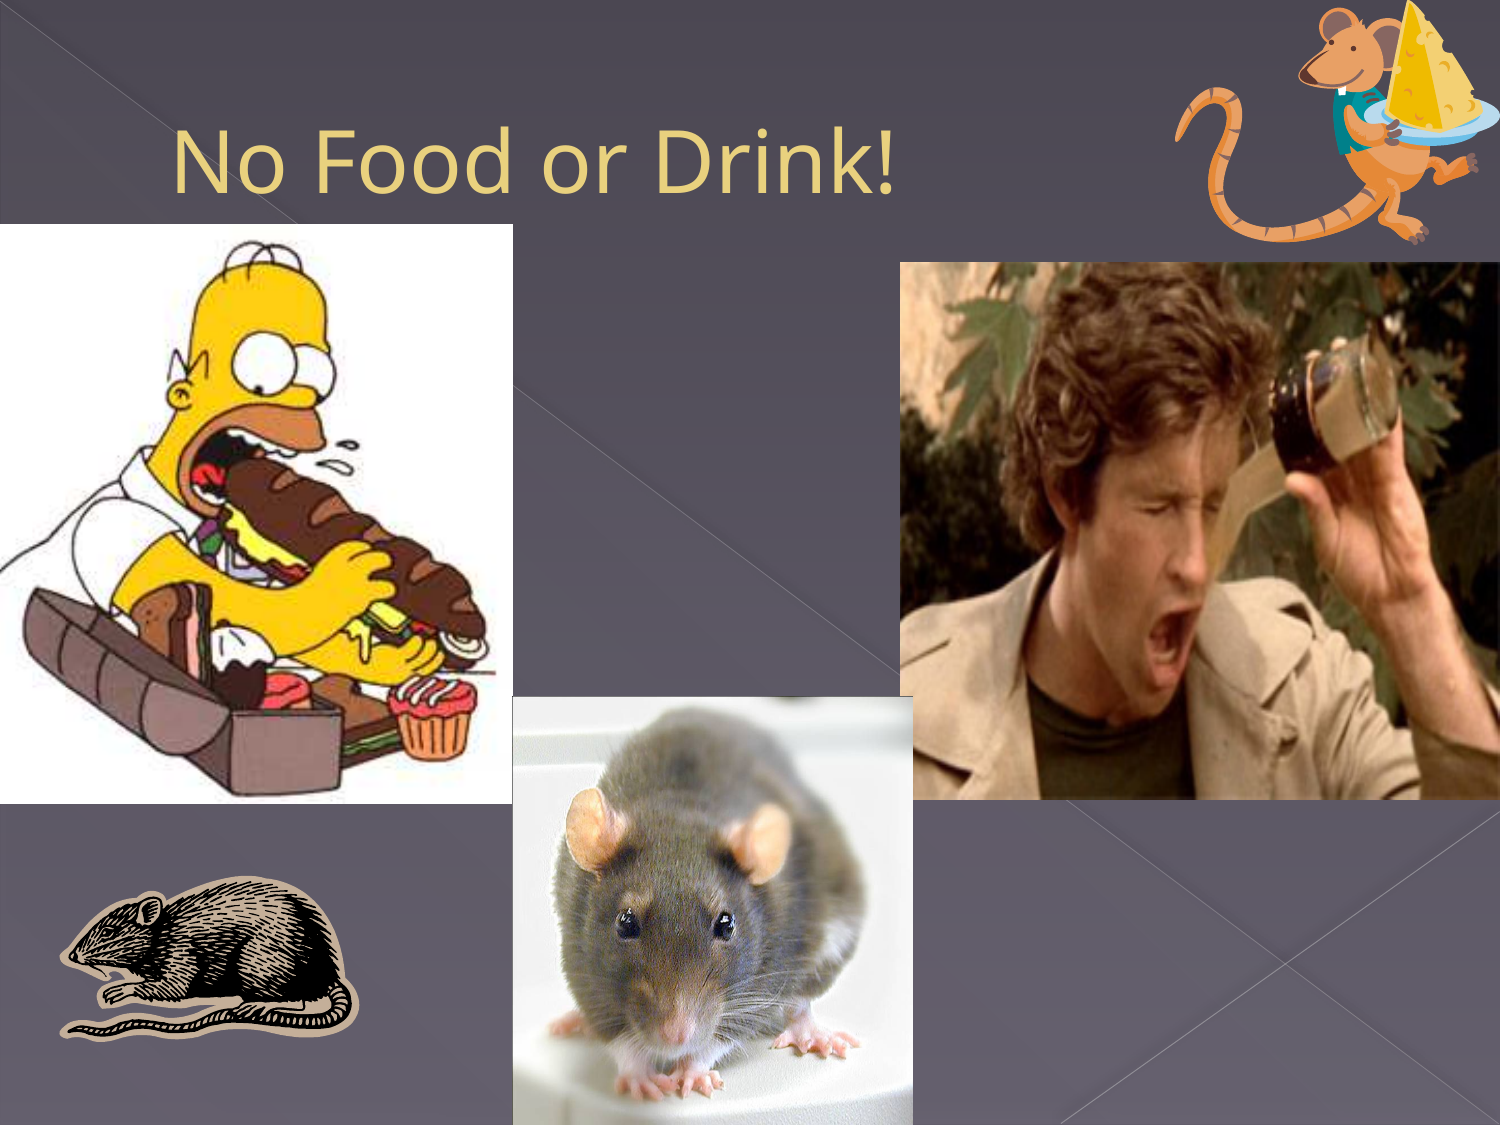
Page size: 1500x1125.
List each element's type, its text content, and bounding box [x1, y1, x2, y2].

picture [49, 874, 372, 1046]
picture [0, 224, 1500, 1125]
picture [1174, 0, 1500, 246]
title No Food or Drink! [75, 43, 1425, 274]
